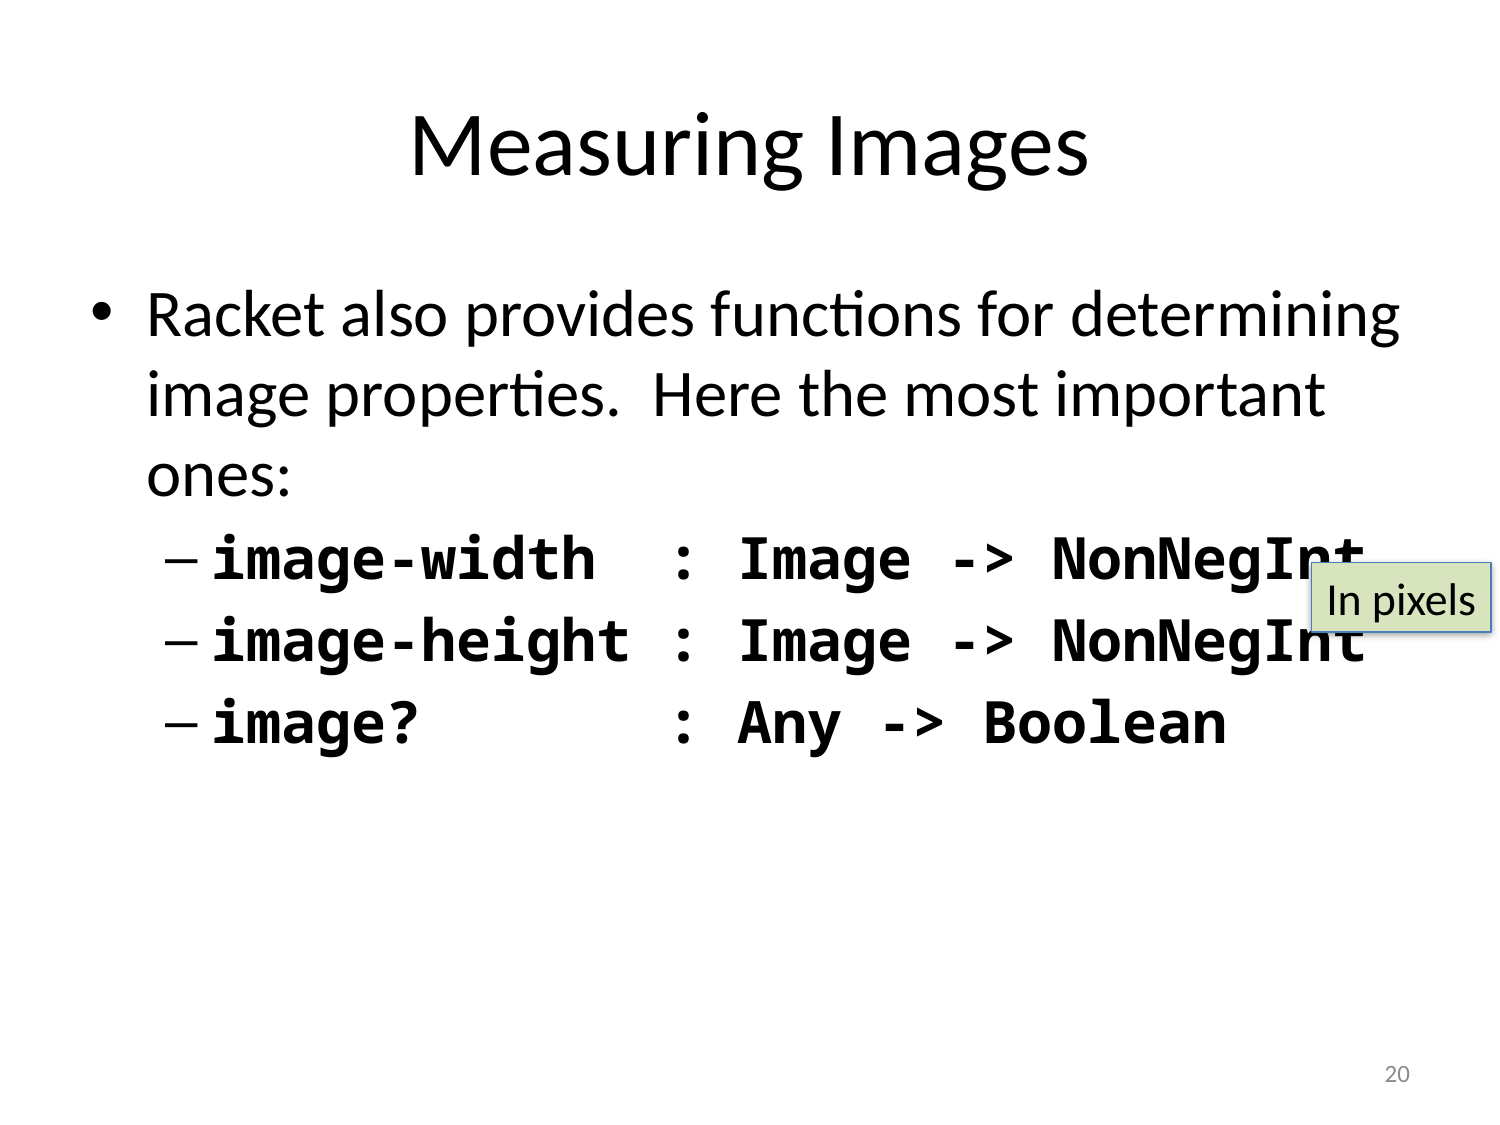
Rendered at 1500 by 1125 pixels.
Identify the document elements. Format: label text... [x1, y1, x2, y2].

text_box In pixels [1311, 562, 1492, 633]
list Racket also provides functions for determining image properties. Here the most important ones: image-width : Image -> NonNegInt image-height : Image -> NonNegInt image? : Any -> Boolean [75, 262, 1425, 1005]
slide_number 20 [1074, 1042, 1425, 1103]
title Measuring Images [75, 45, 1425, 233]
